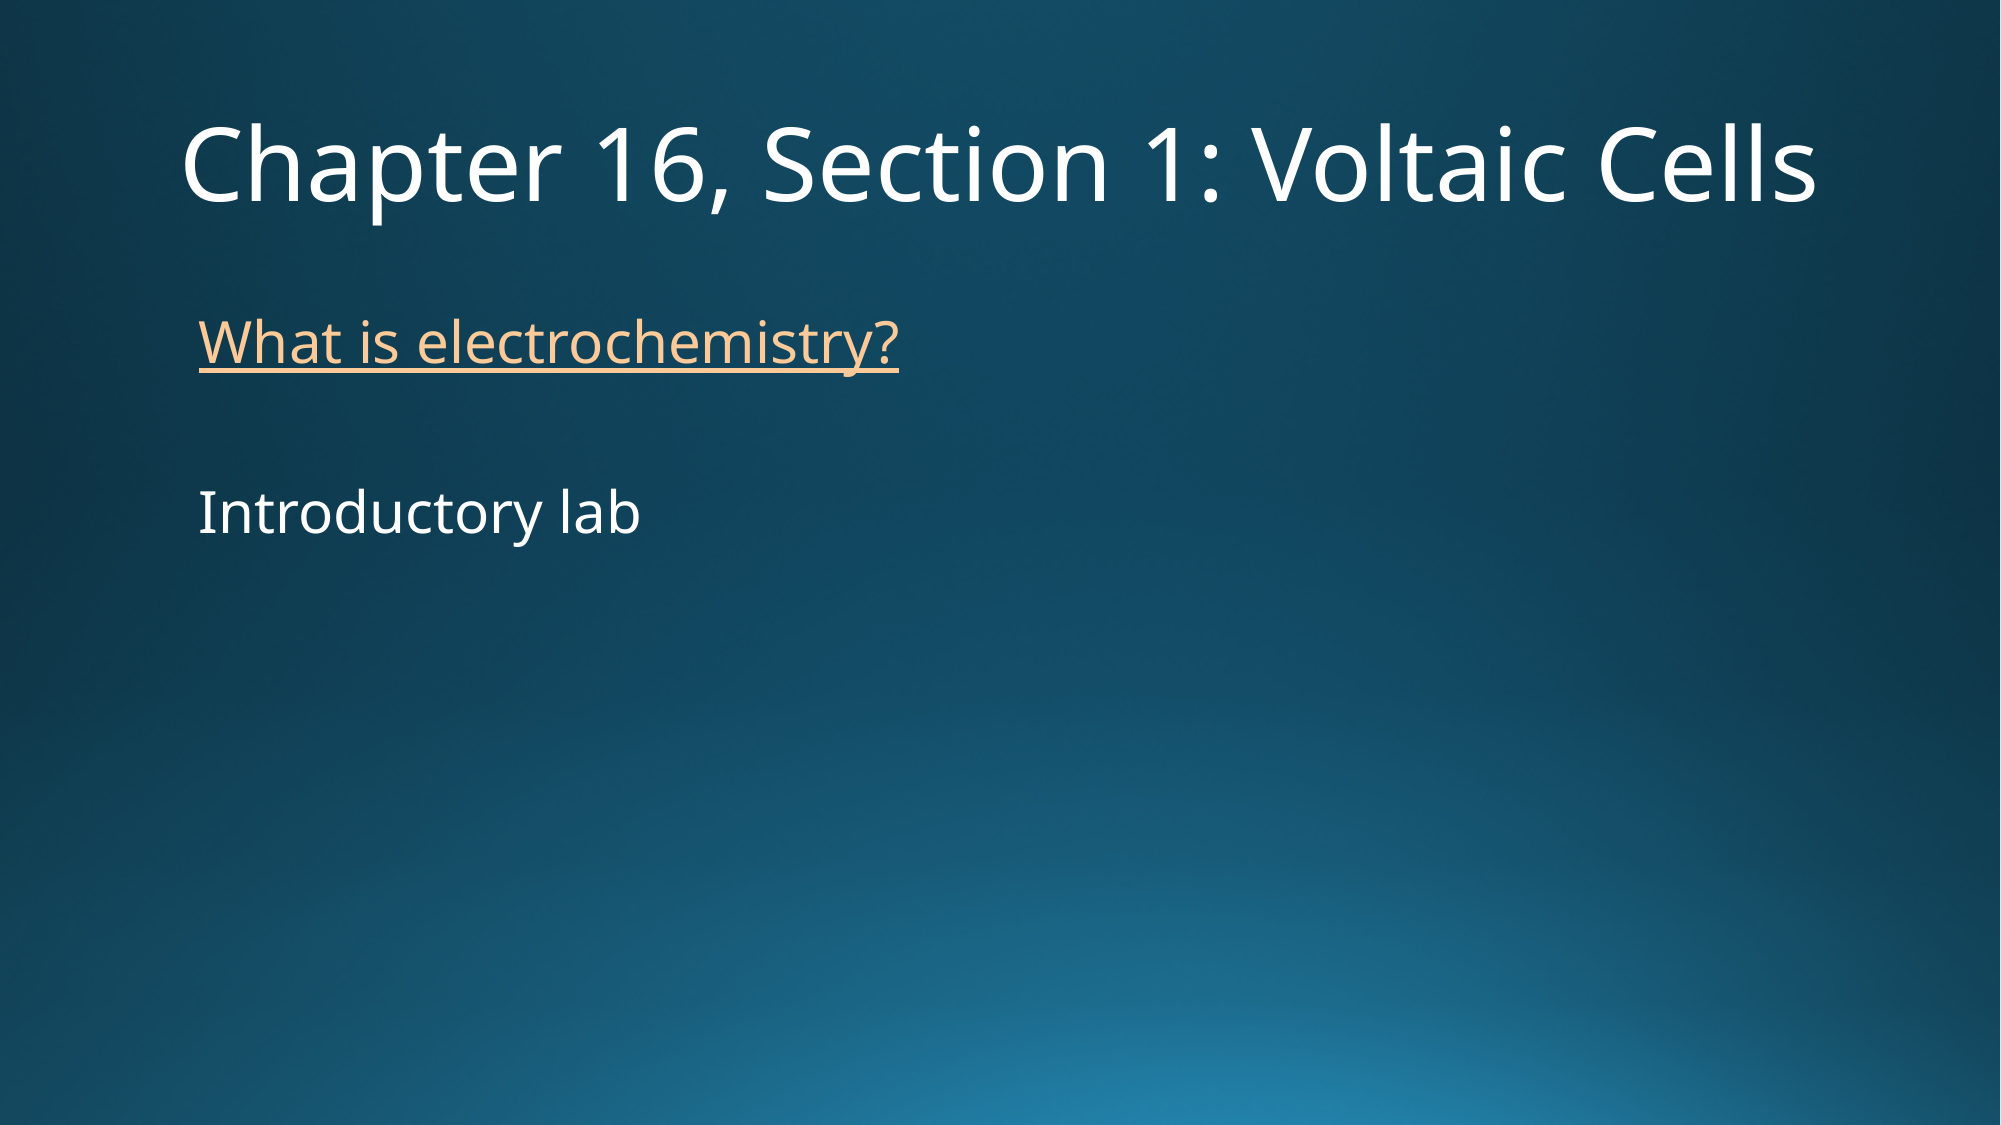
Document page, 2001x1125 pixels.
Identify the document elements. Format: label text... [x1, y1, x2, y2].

text_box [105, 113, 1227, 1012]
picture [0, 0, 2001, 1125]
title Chapter 16, Section 1: Voltaic Cells [137, 59, 1863, 278]
list What is electrochemistry? Introductory lab [183, 299, 1863, 1014]
